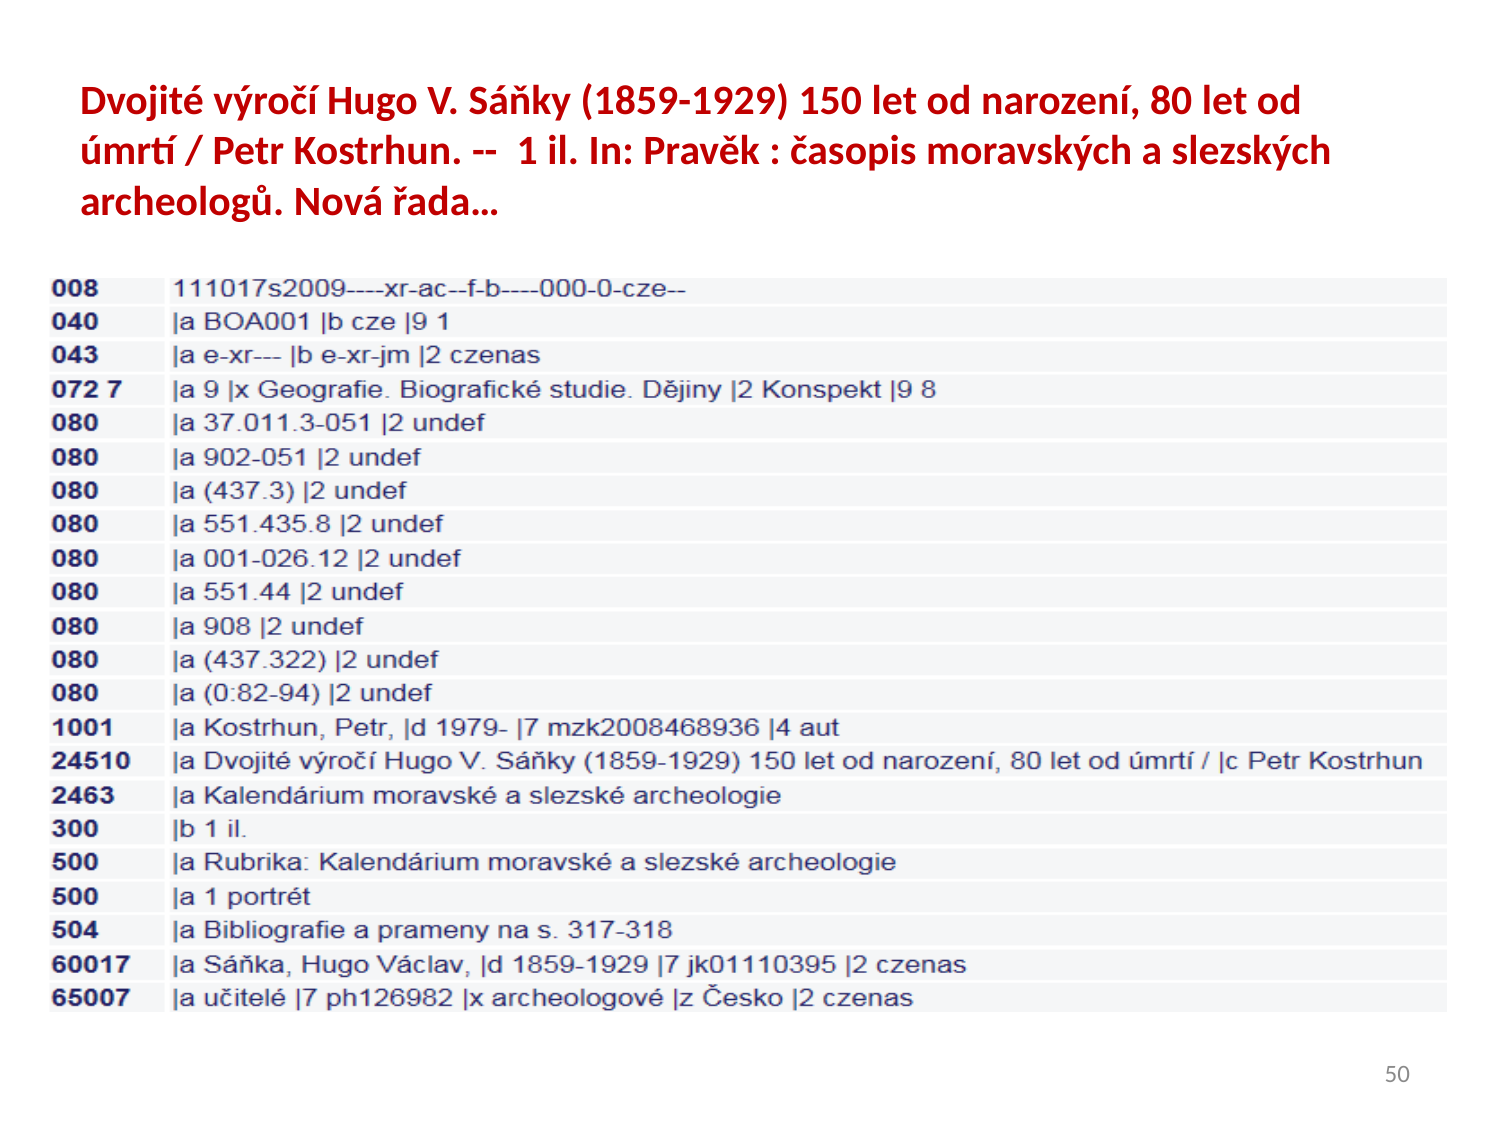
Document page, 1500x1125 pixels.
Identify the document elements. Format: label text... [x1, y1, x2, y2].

title Dvojité výročí Hugo V. Sáňky (1859-1929) 150 let od narození, 80 let od úmrtí / Petr Kostrhun. -- 1 il. In: Pravěk : časopis moravských a slezských archeologů. Nová řada… [64, 54, 1415, 243]
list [41, 278, 1448, 1012]
slide_number 50 [1074, 1042, 1425, 1103]
